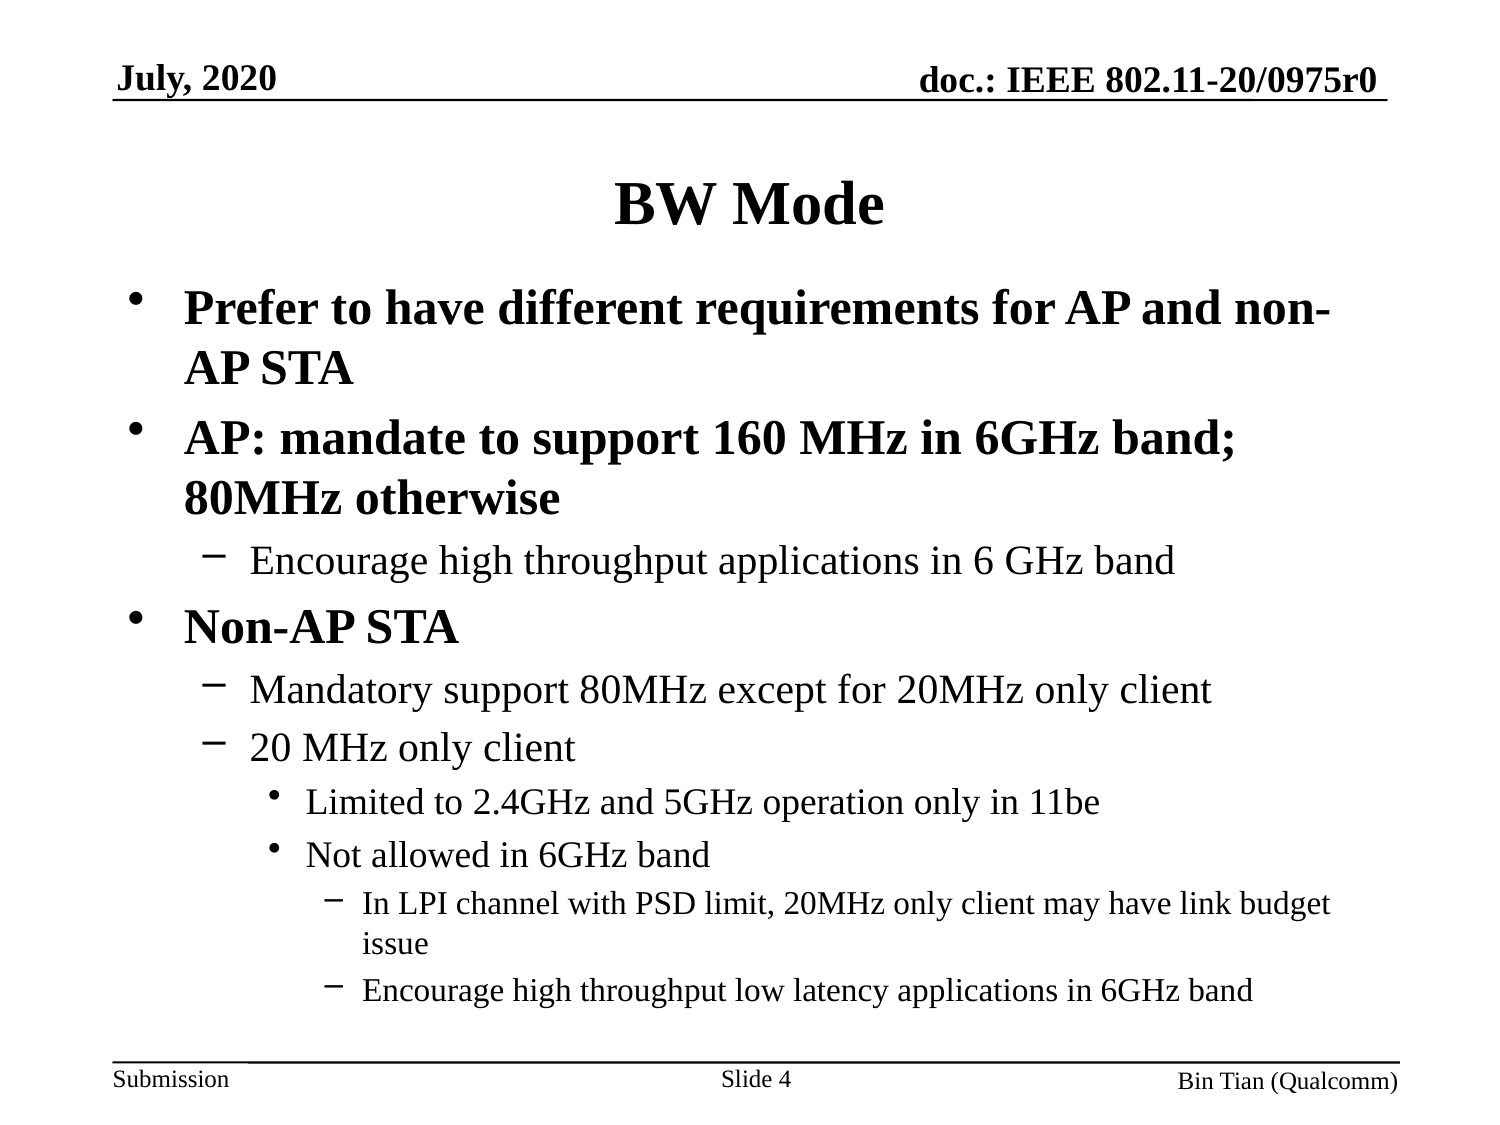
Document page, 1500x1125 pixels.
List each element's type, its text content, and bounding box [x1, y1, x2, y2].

list Prefer to have different requirements for AP and non-AP STA AP: mandate to support 160 MHz in 6GHz band; 80MHz otherwise Encourage high throughput applications in 6 GHz band Non-AP STA Mandatory support 80MHz except for 20MHz only client 20 MHz only client Limited to 2.4GHz and 5GHz operation only in 11be Not allowed in 6GHz band In LPI channel with PSD limit, 20MHz only client may have link budget issue Encourage high throughput low latency applications in 6GHz band [112, 267, 1388, 943]
slide_number Slide 4 [720, 1061, 792, 1093]
title BW Mode [112, 112, 1388, 267]
